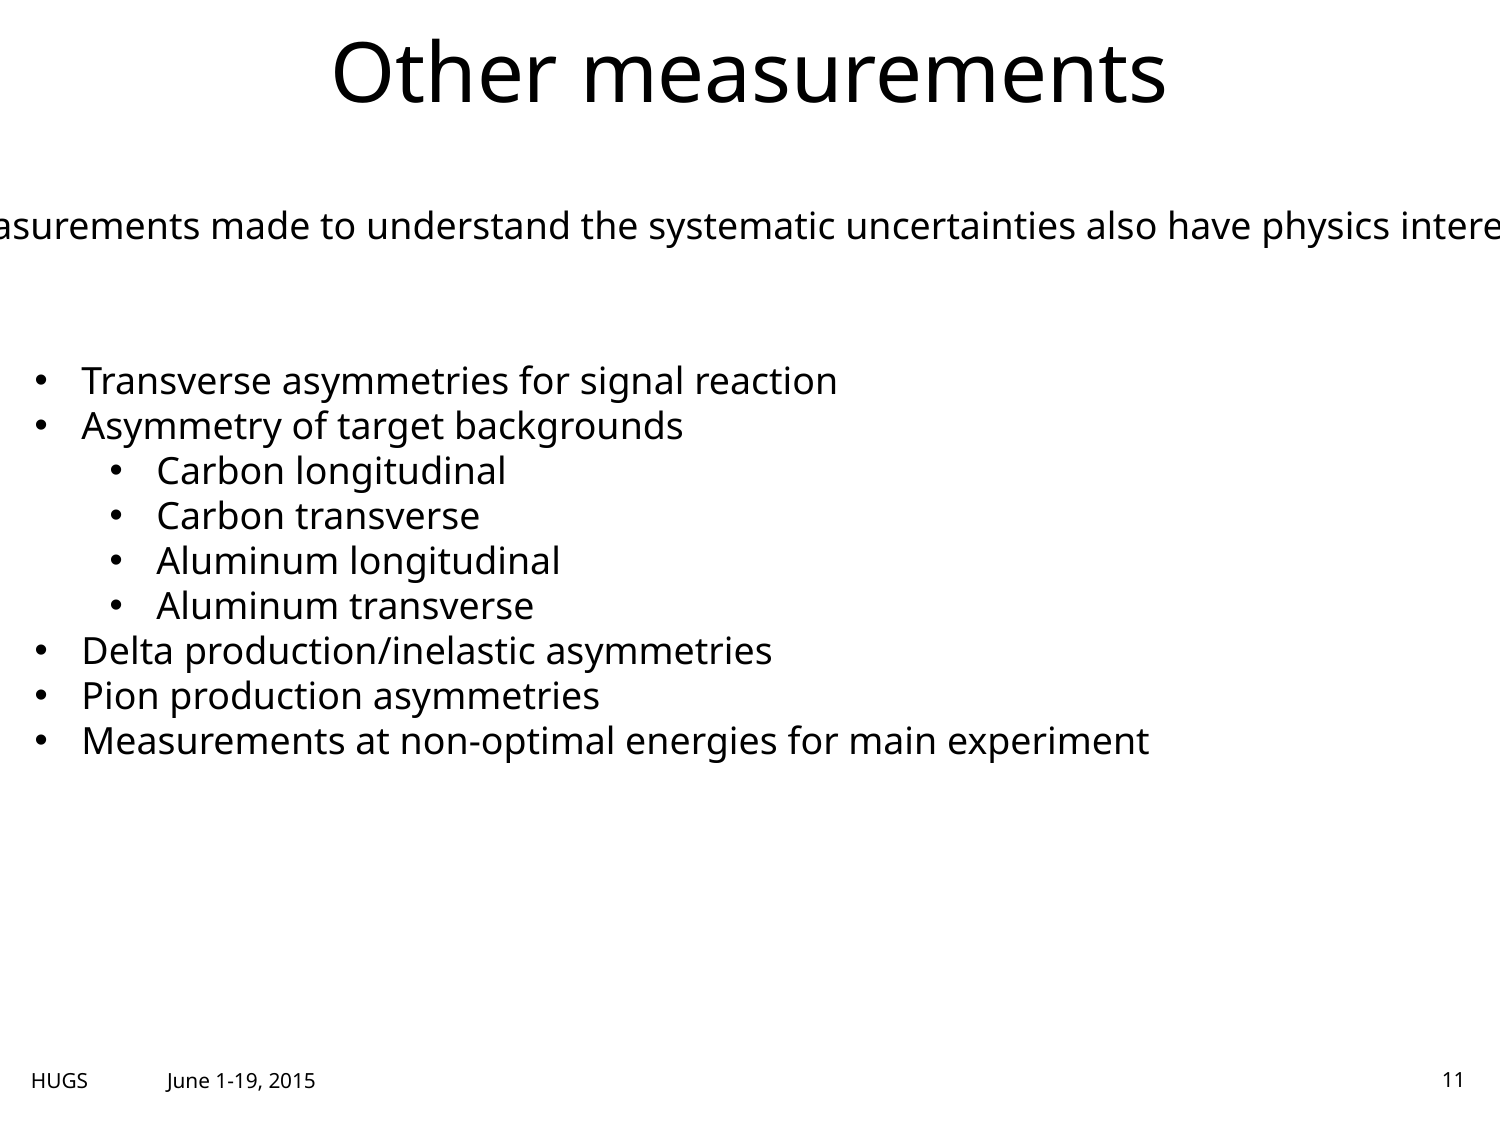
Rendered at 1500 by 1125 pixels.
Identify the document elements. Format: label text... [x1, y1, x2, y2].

title Other measurements [0, 0, 1500, 139]
slide_number 11 [1395, 1051, 1481, 1112]
text_box Measurements made to understand the systematic uncertainties also have physics interest [0, 195, 1500, 255]
footer HUGS [15, 1049, 150, 1110]
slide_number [150, 1049, 331, 1110]
text_box Transverse asymmetries for signal reaction Asymmetry of target backgrounds Carbon longitudinal Carbon transverse Aluminum longitudinal Aluminum transverse Delta production/inelastic asymmetries Pion production asymmetries Measurements at non-optimal energies for main experiment [19, 349, 1166, 770]
